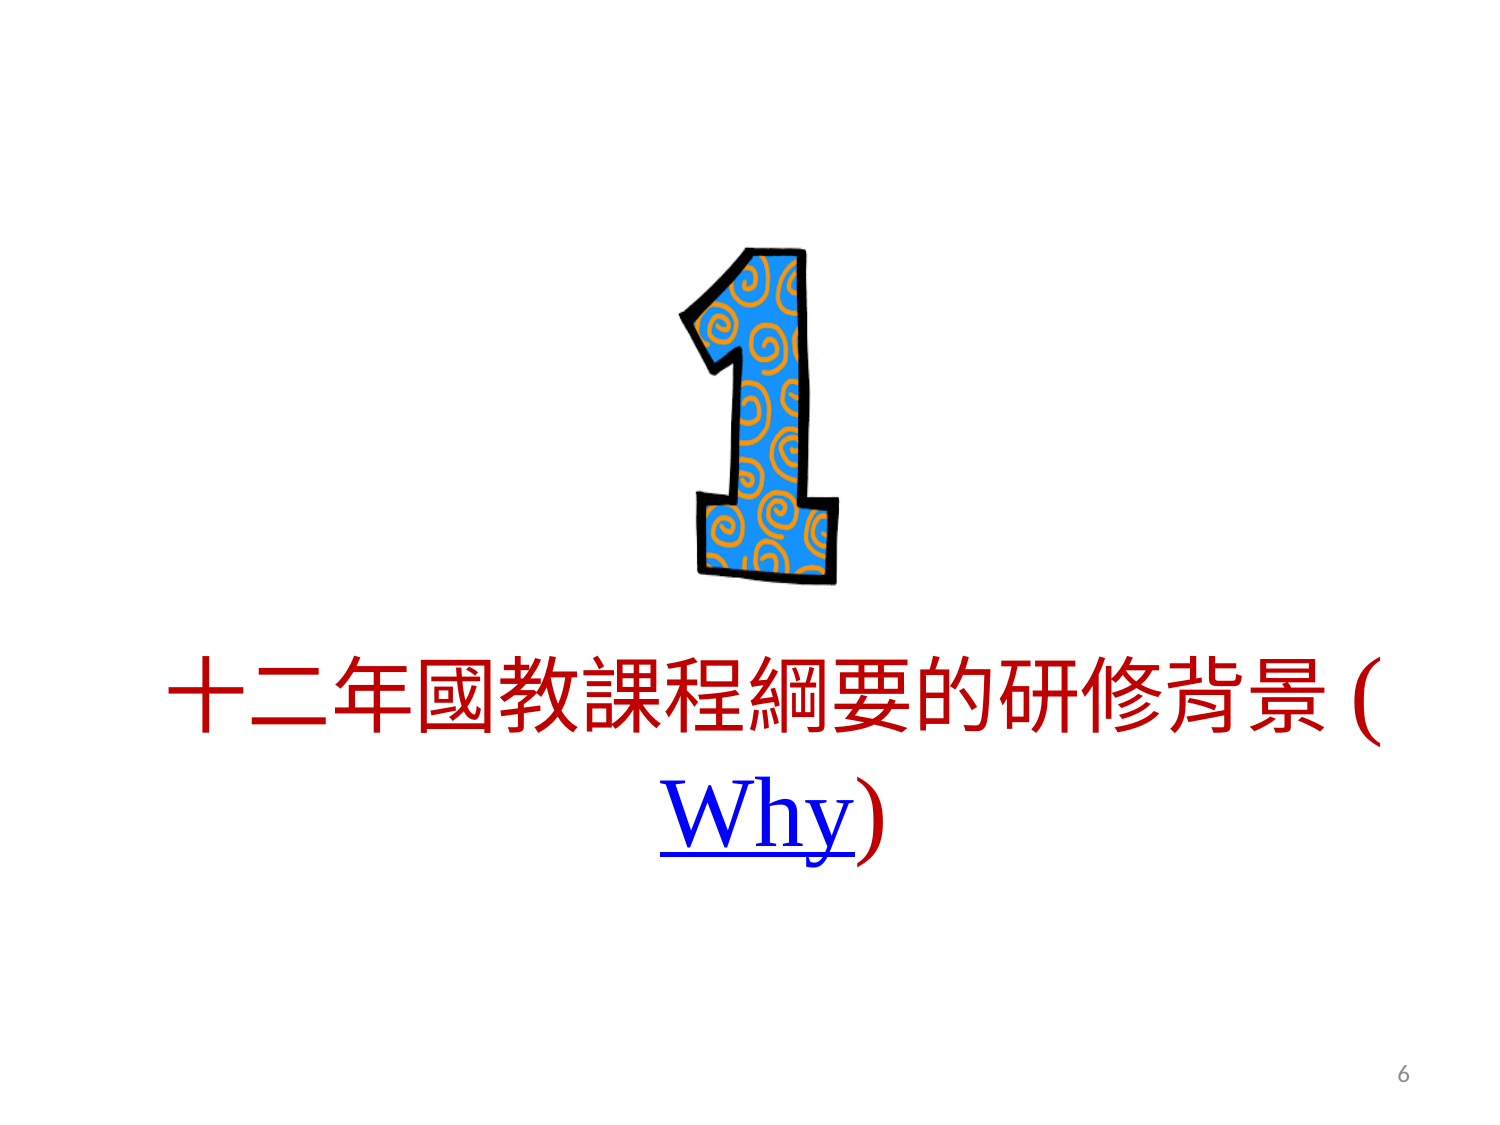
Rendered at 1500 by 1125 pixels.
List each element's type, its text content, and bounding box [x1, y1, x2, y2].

title 十二年國教課程綱要的研修背景(Why) [121, 609, 1427, 1003]
slide_number 6 [1074, 1042, 1425, 1103]
picture [663, 218, 865, 605]
